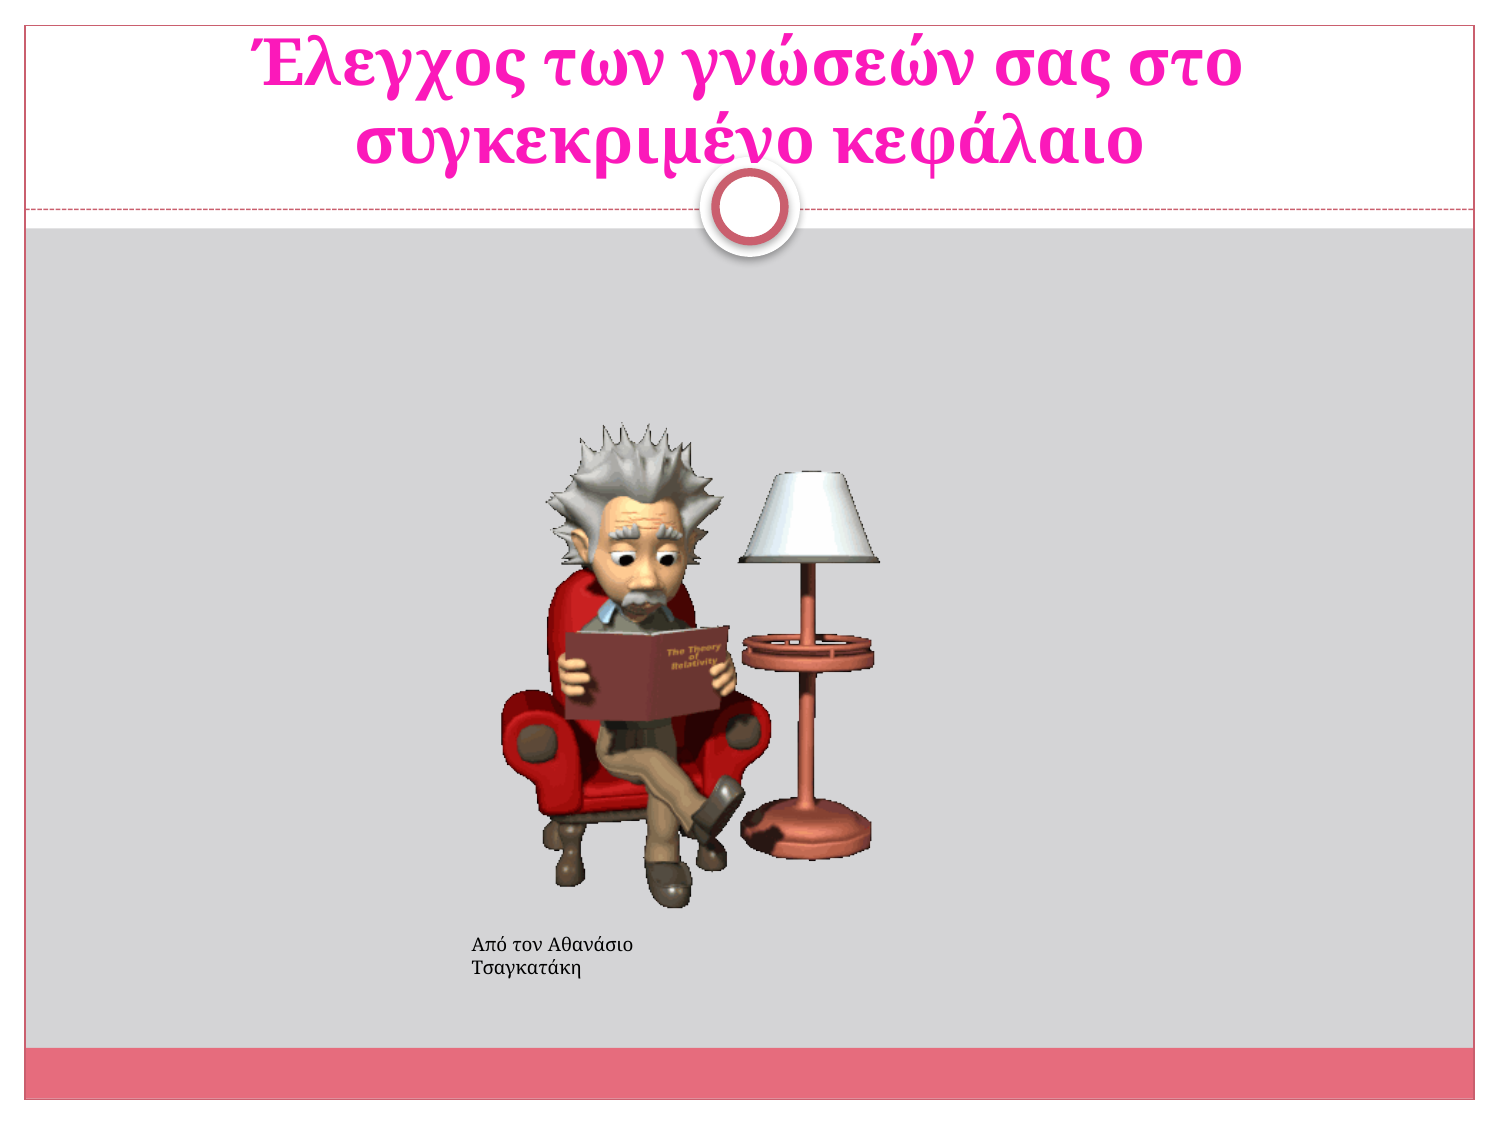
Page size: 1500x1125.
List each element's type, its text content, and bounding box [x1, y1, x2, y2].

picture [474, 412, 976, 913]
title Έλεγχος των γνώσεών σας στο συγκεκριμένο κεφάλαιο [50, 12, 1450, 263]
text_box Από τον Αθανάσιο Τσαγκατάκη [457, 925, 762, 986]
